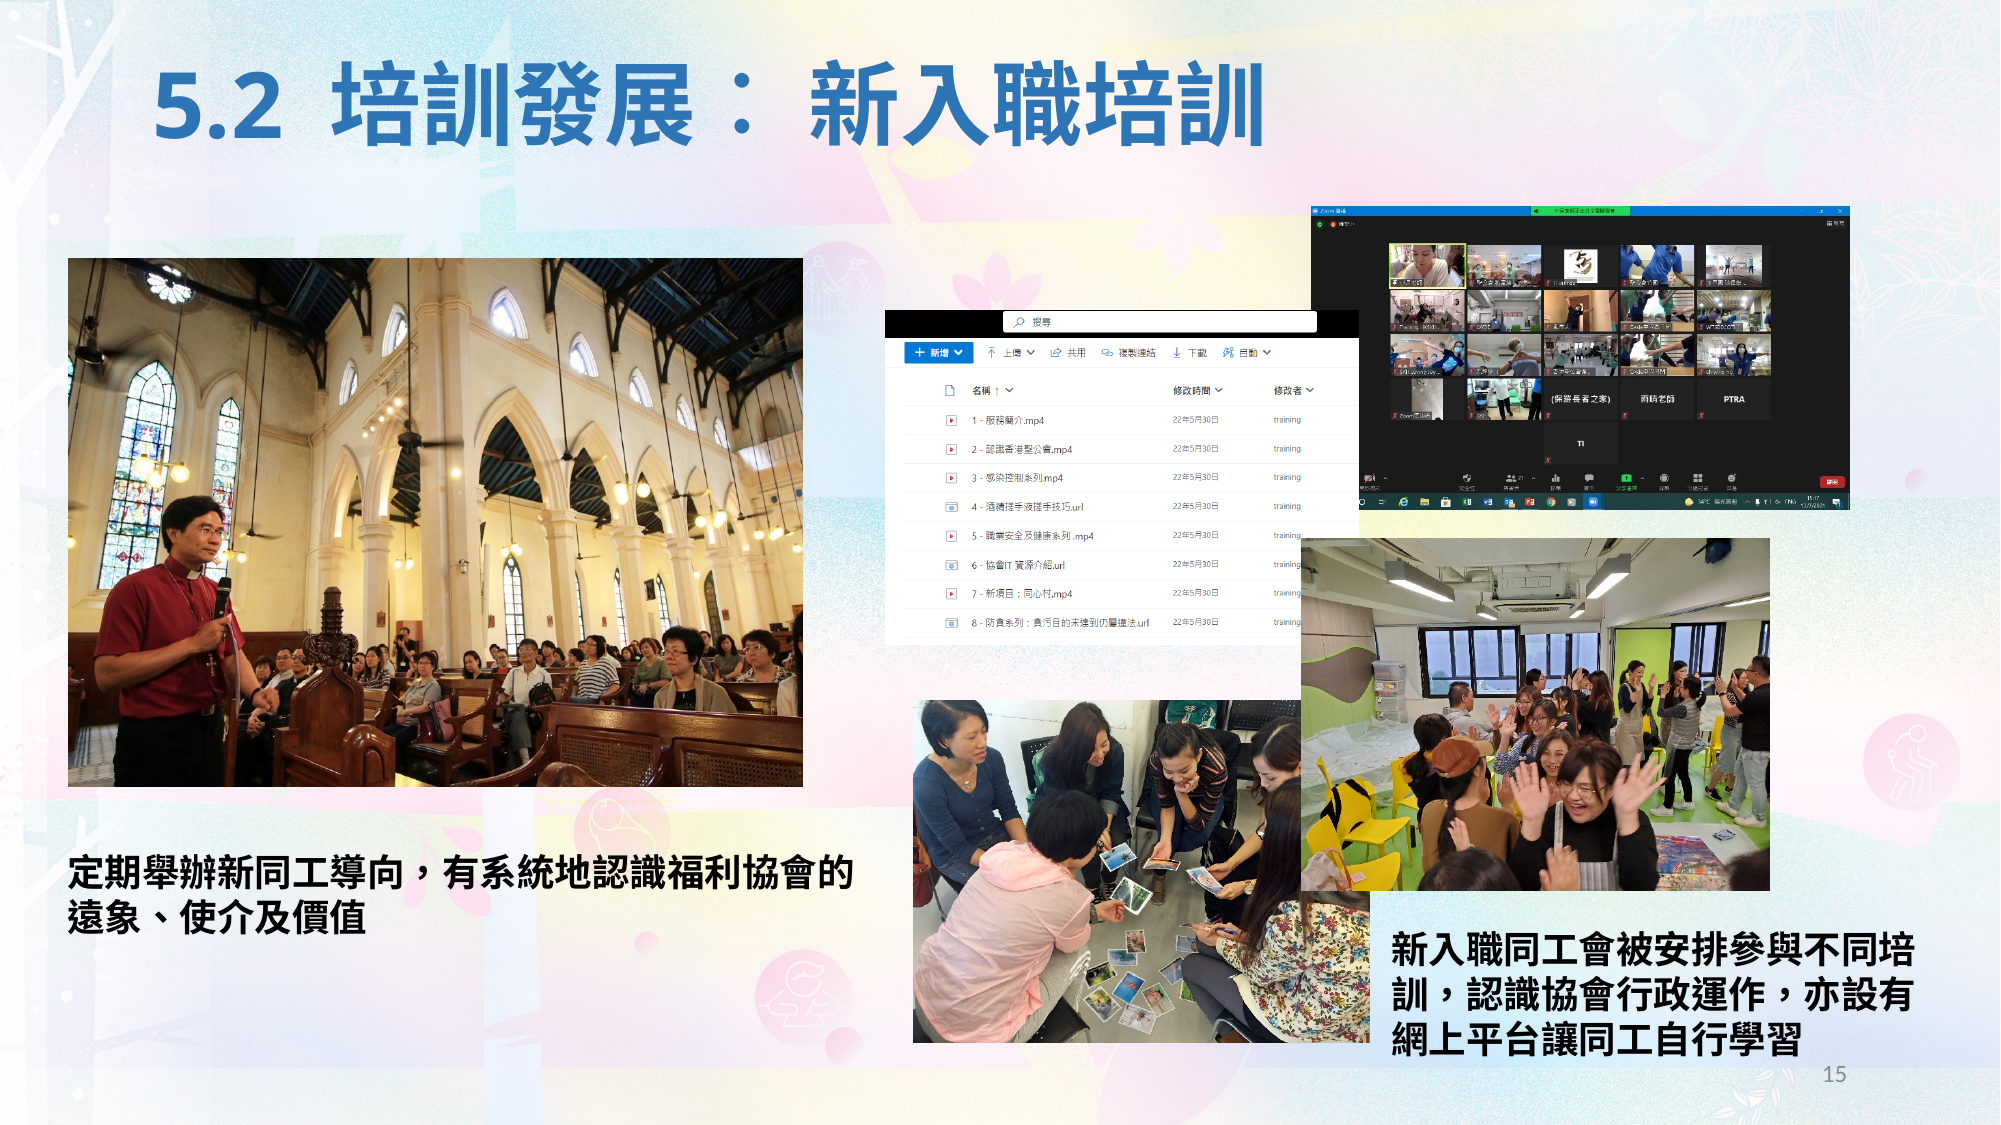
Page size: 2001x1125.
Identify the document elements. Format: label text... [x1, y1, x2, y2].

slide_number 15 [1412, 1069, 1863, 1103]
text_box 新入職同工會被安排參與不同培訓，認識協會行政運作，亦設有網上平台讓同工自行學習 [1376, 918, 1952, 1069]
title 5.2 培訓發展︰ 新入職培訓 [137, 0, 1863, 218]
picture [0, 0, 2001, 1125]
text_box 定期舉辦新同工導向，有系統地認識福利協會的 遠象、使介及價值 [52, 841, 870, 946]
